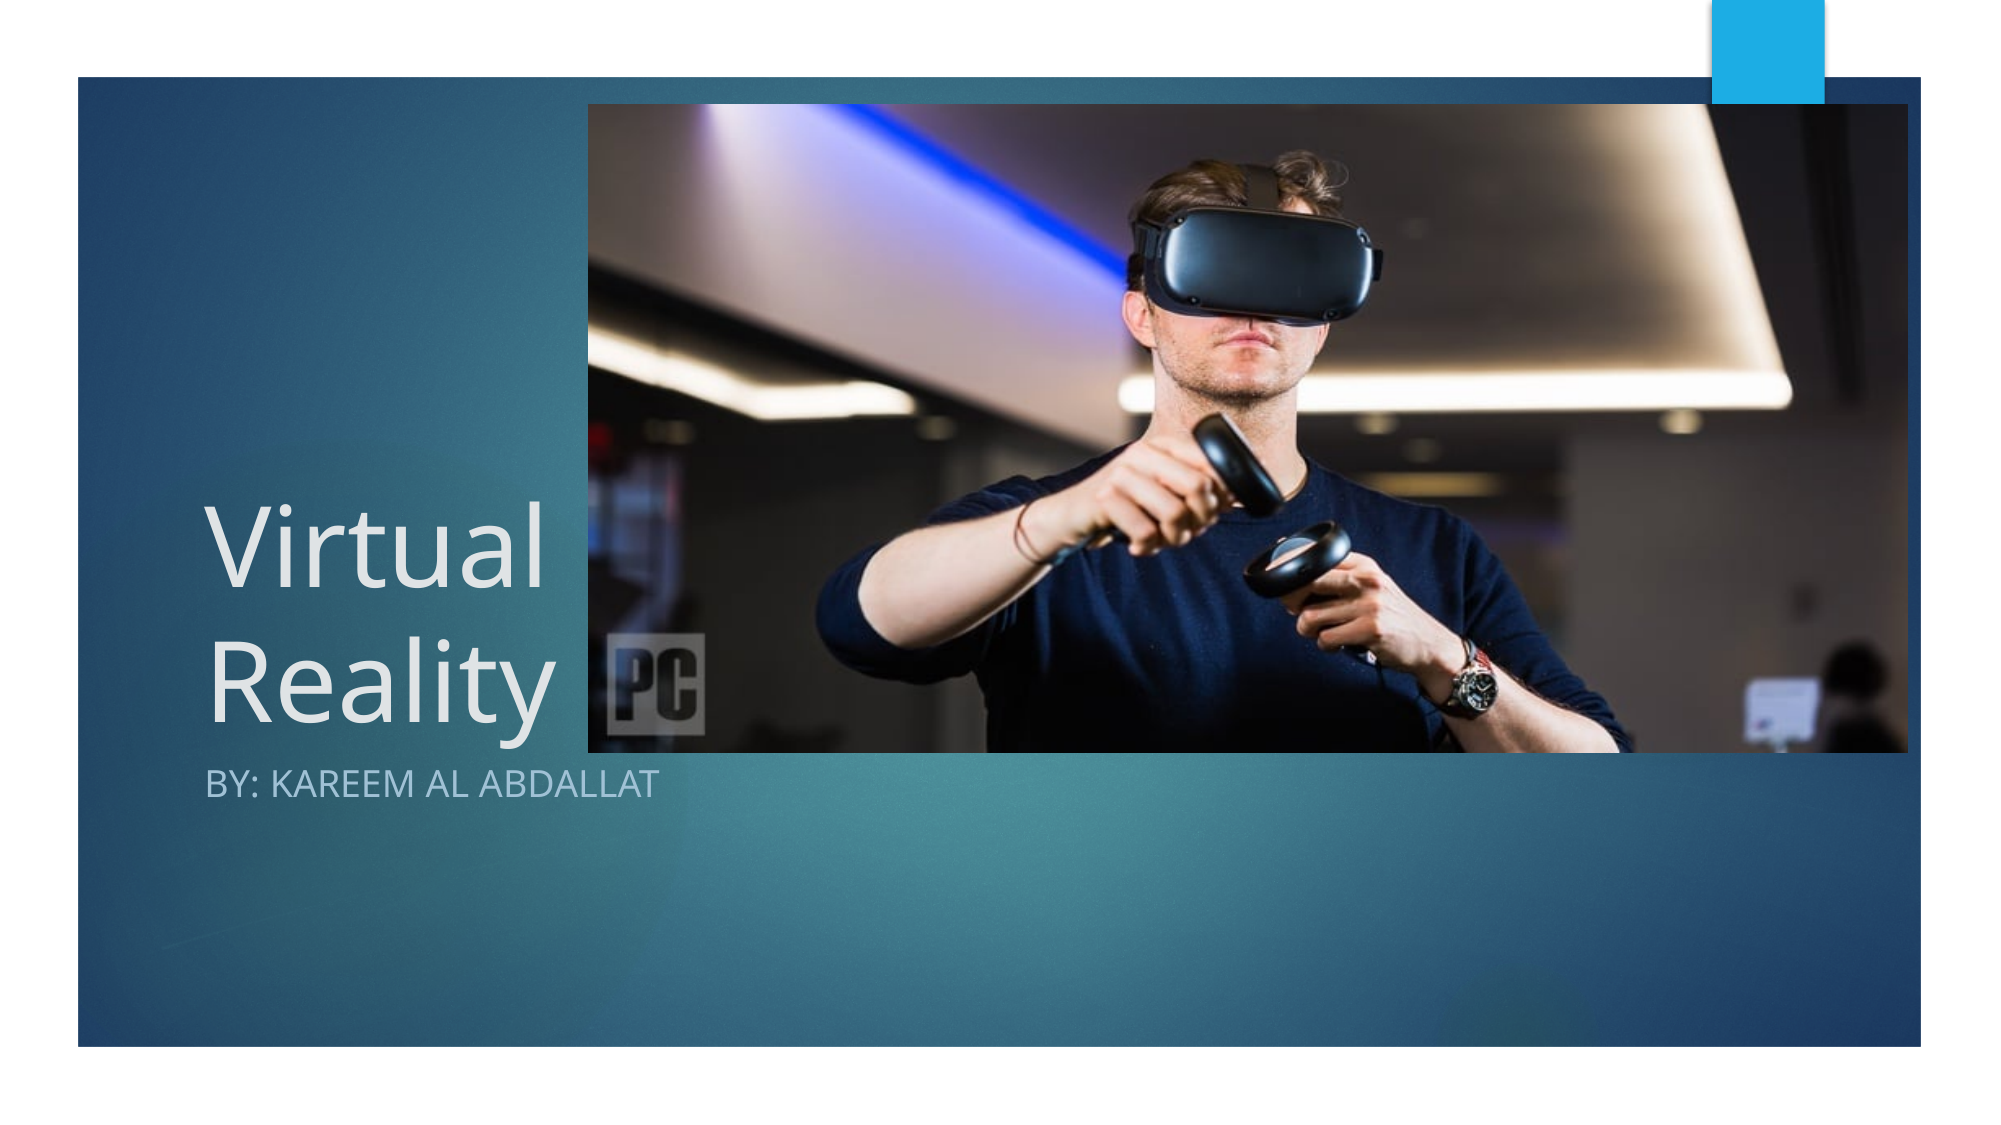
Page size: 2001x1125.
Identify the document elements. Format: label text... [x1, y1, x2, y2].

title Virtual Reality [189, 467, 582, 752]
subtitle By: Kareem al Abdallat [189, 752, 1638, 894]
picture [587, 104, 1908, 753]
